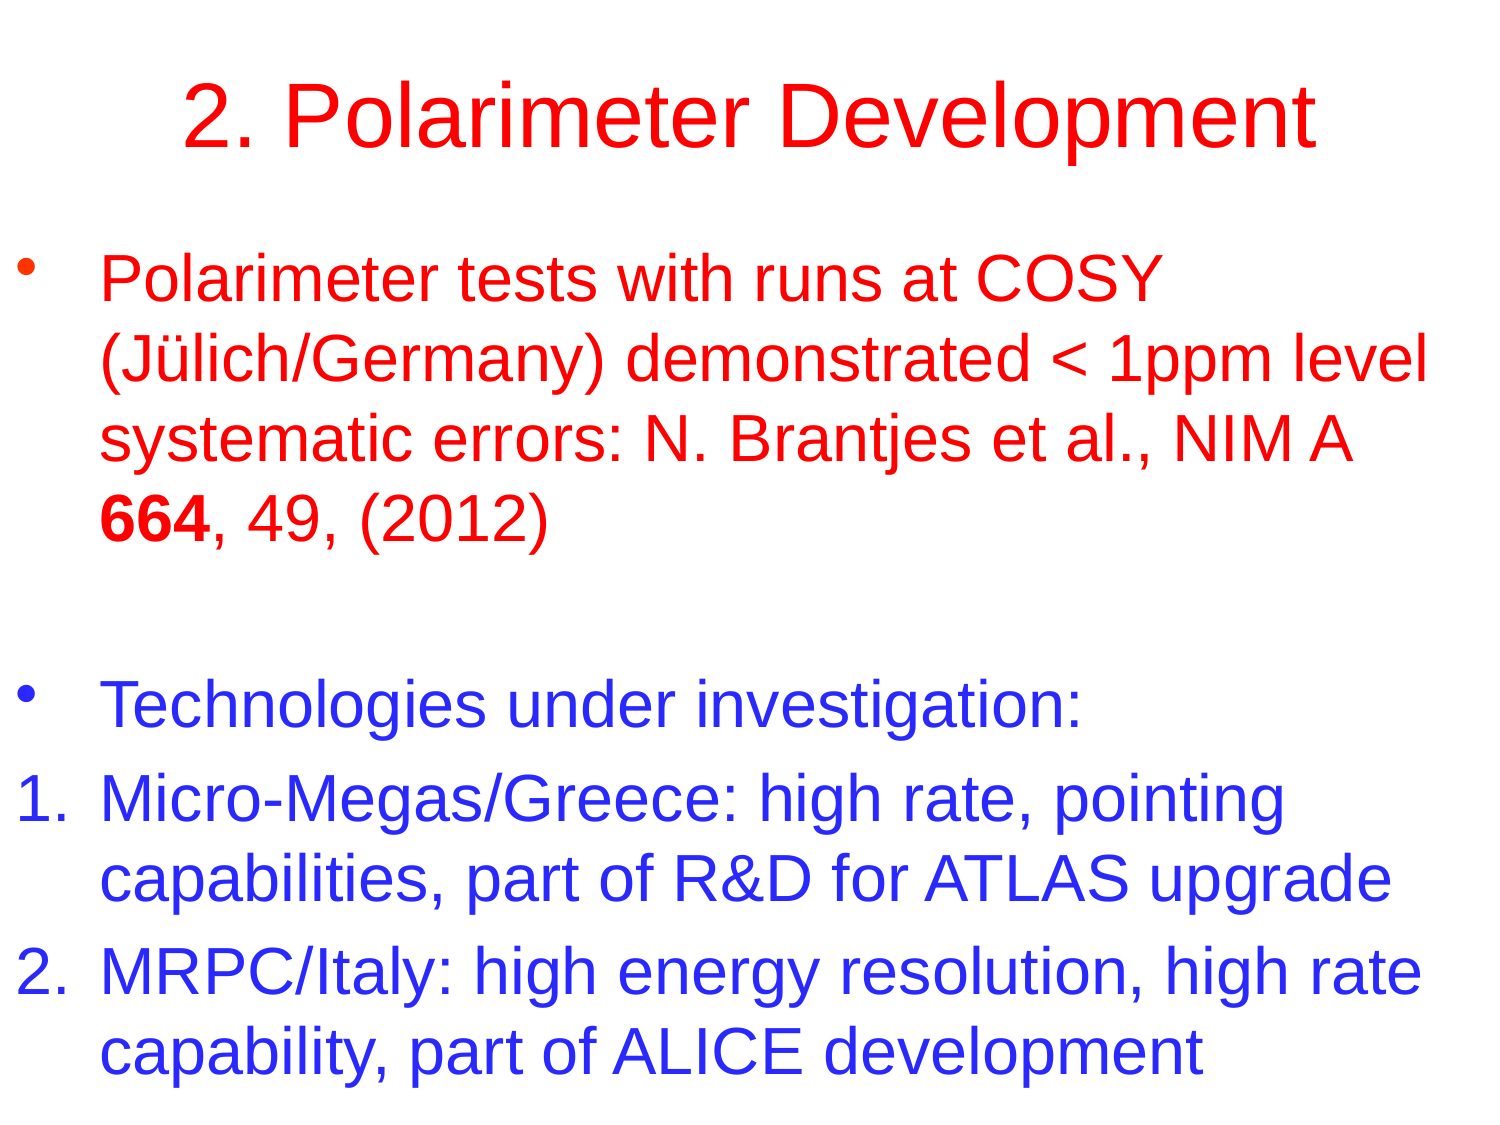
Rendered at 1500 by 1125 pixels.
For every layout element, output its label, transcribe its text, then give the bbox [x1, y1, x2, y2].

title 2. Polarimeter Development [0, 0, 1500, 222]
list Polarimeter tests with runs at COSY (Jülich/Germany) demonstrated < 1ppm level systematic errors: N. Brantjes et al., NIM A 664, 49, (2012) Technologies under investigation: Micro-Megas/Greece: high rate, pointing capabilities, part of R&D for ATLAS upgrade MRPC/Italy: high energy resolution, high rate capability, part of ALICE development [0, 226, 1500, 1125]
